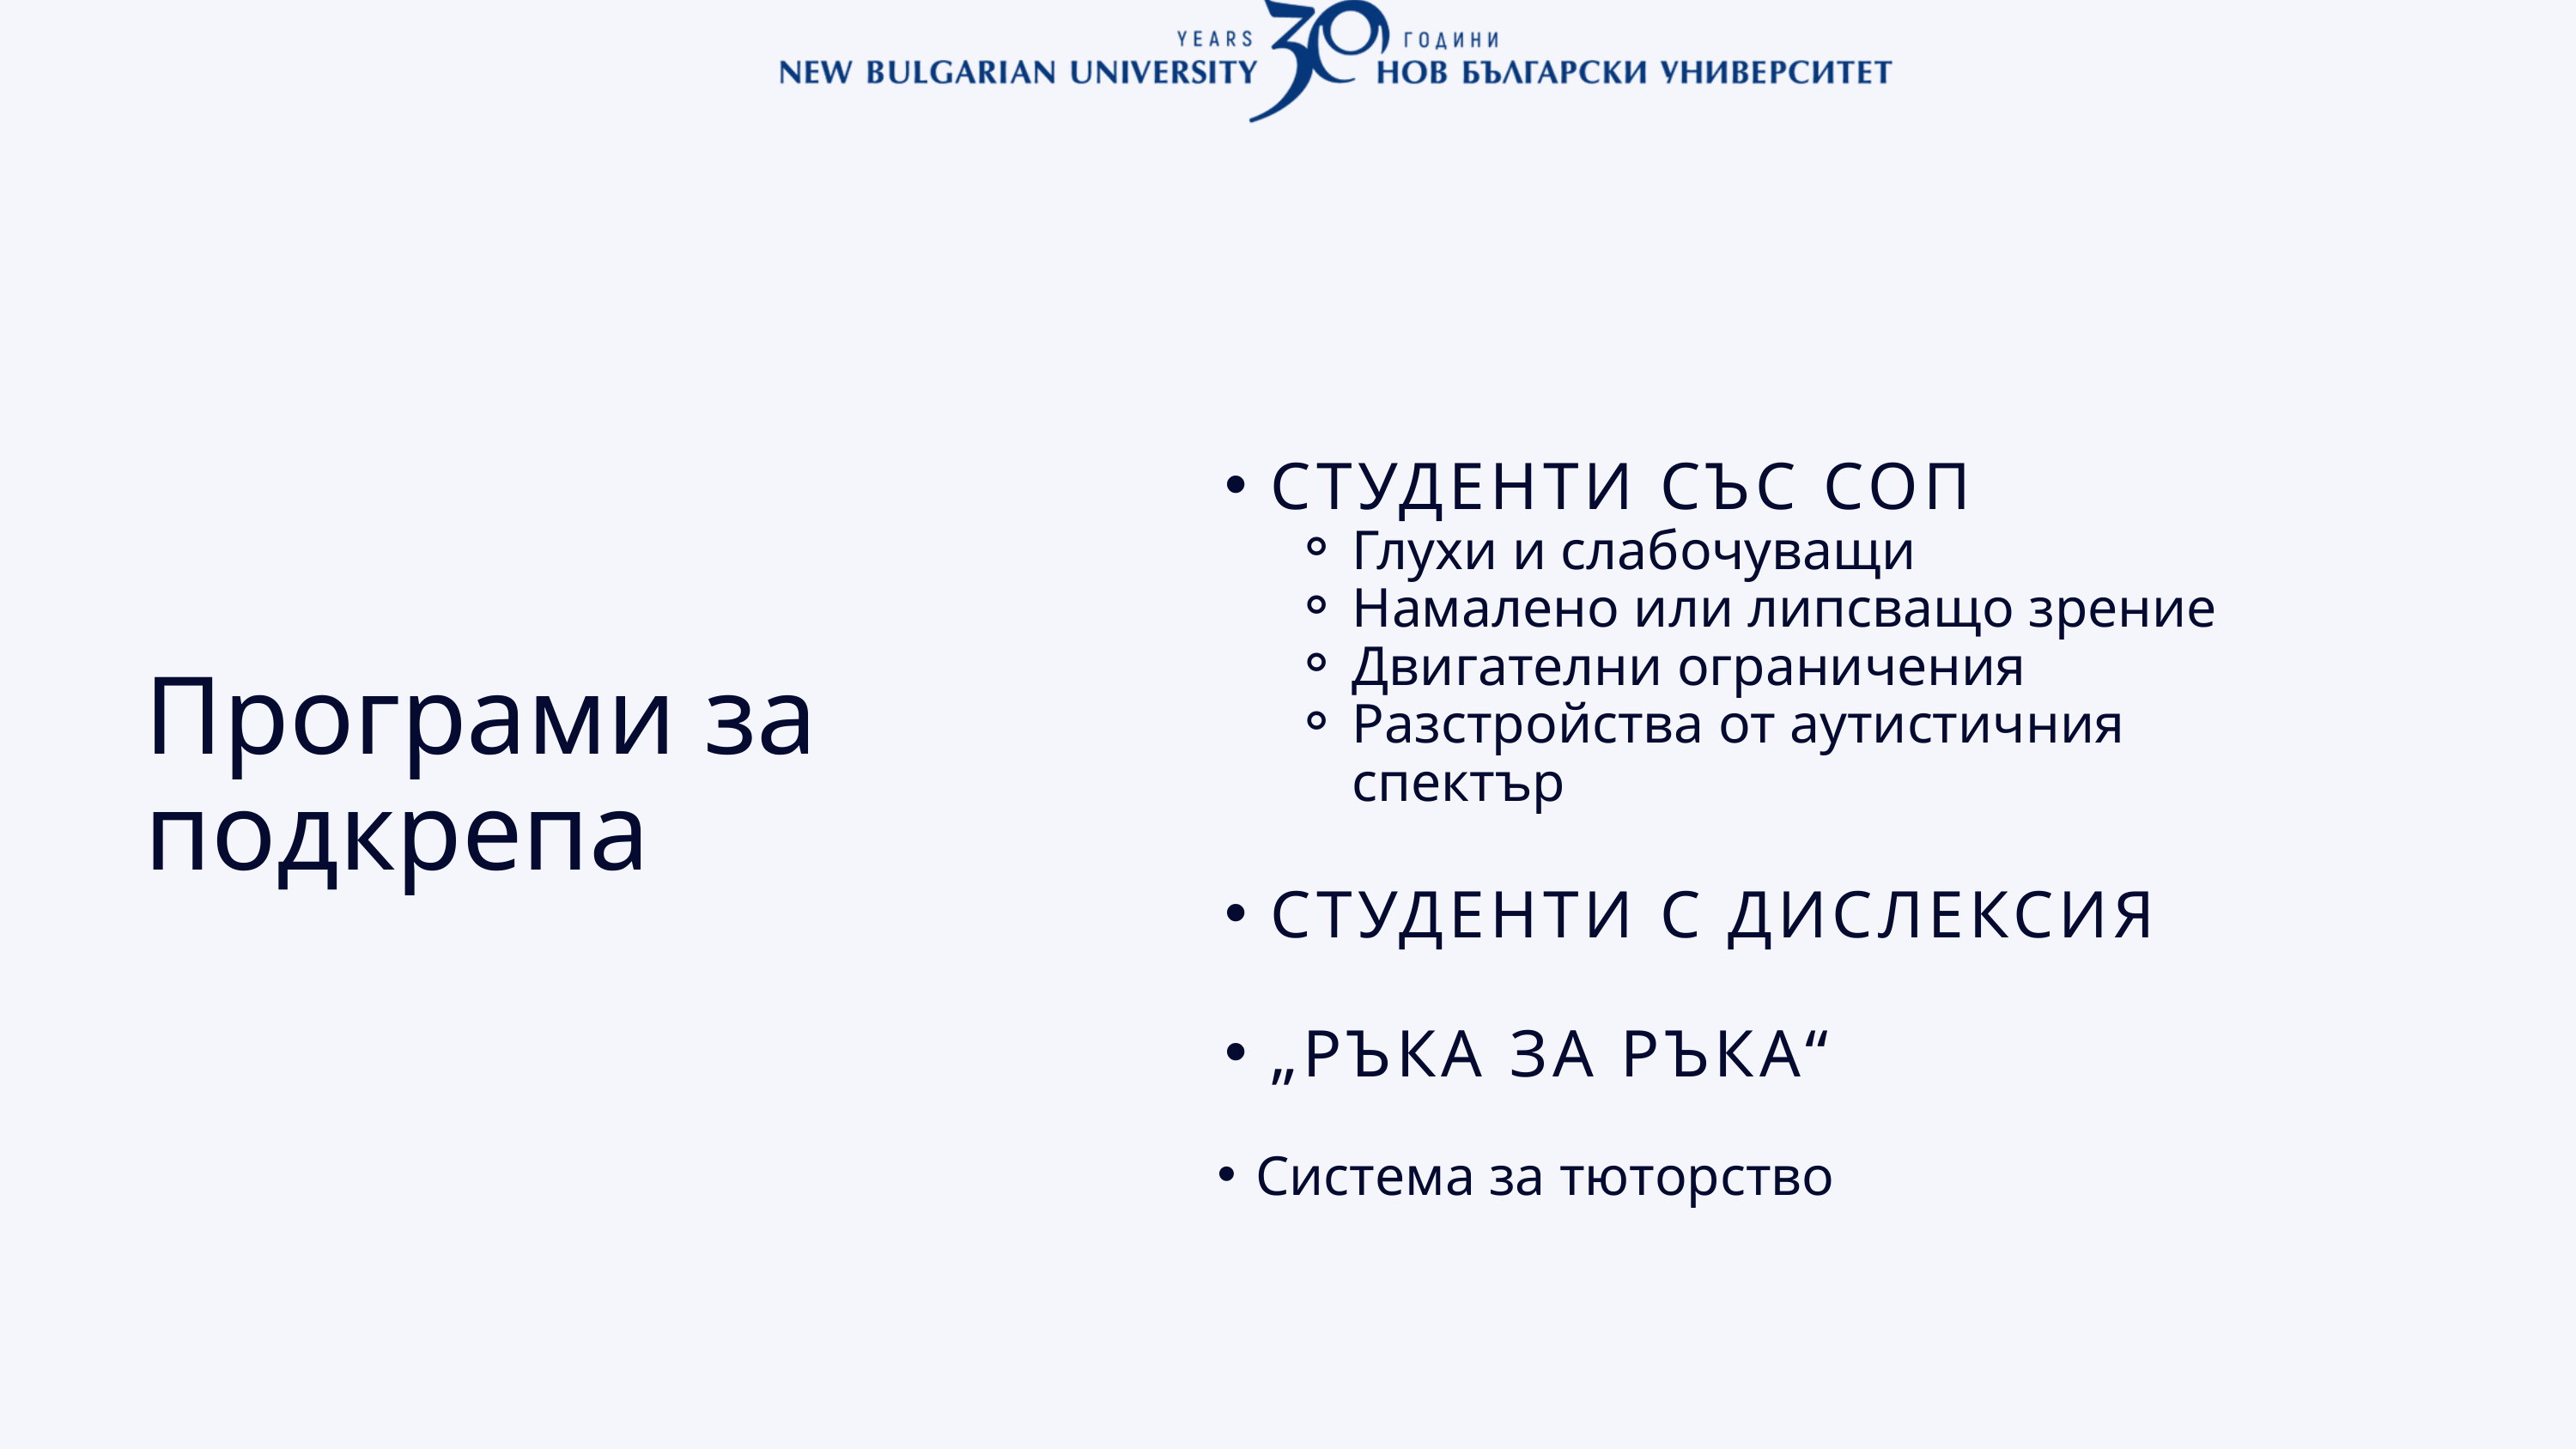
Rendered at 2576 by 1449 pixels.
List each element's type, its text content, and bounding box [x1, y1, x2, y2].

text_box СТУДЕНТИ СЪС СОП Глухи и слабочуващи Намалено или липсващо зрение Двигателни ограничения Разстройства от аутистичния спектър СТУДЕНТИ С ДИСЛЕКСИЯ „РЪКА ЗА РЪКА“ Система за тюторство [1179, 313, 2319, 1322]
text_box [712, 0, 1959, 286]
text_box Програми за подкрепа [144, 659, 1140, 892]
